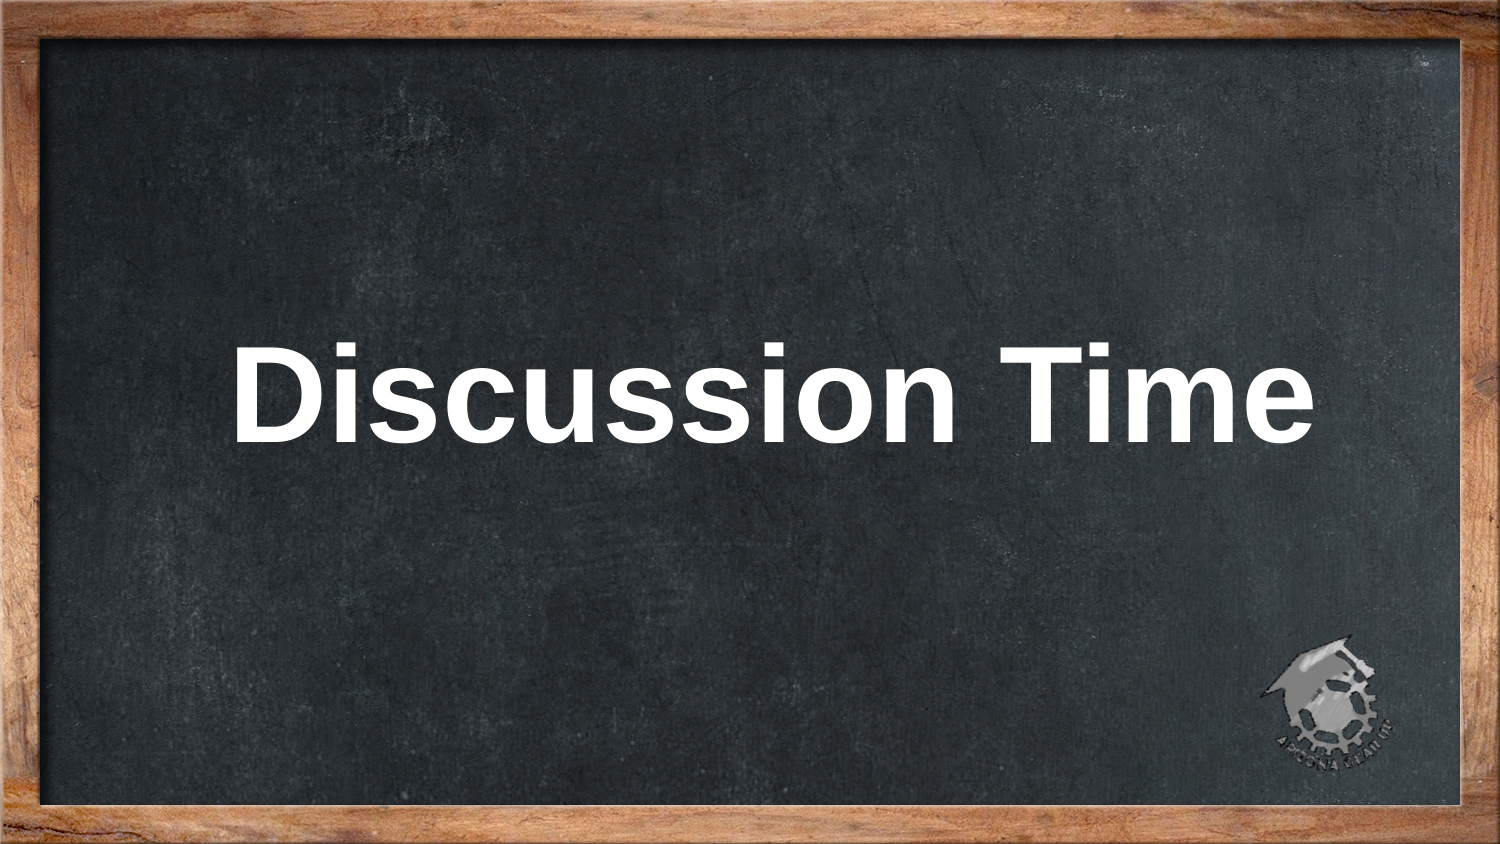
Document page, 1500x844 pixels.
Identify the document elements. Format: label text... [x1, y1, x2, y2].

picture [0, 0, 1500, 844]
title Discussion Time [64, 126, 1483, 670]
